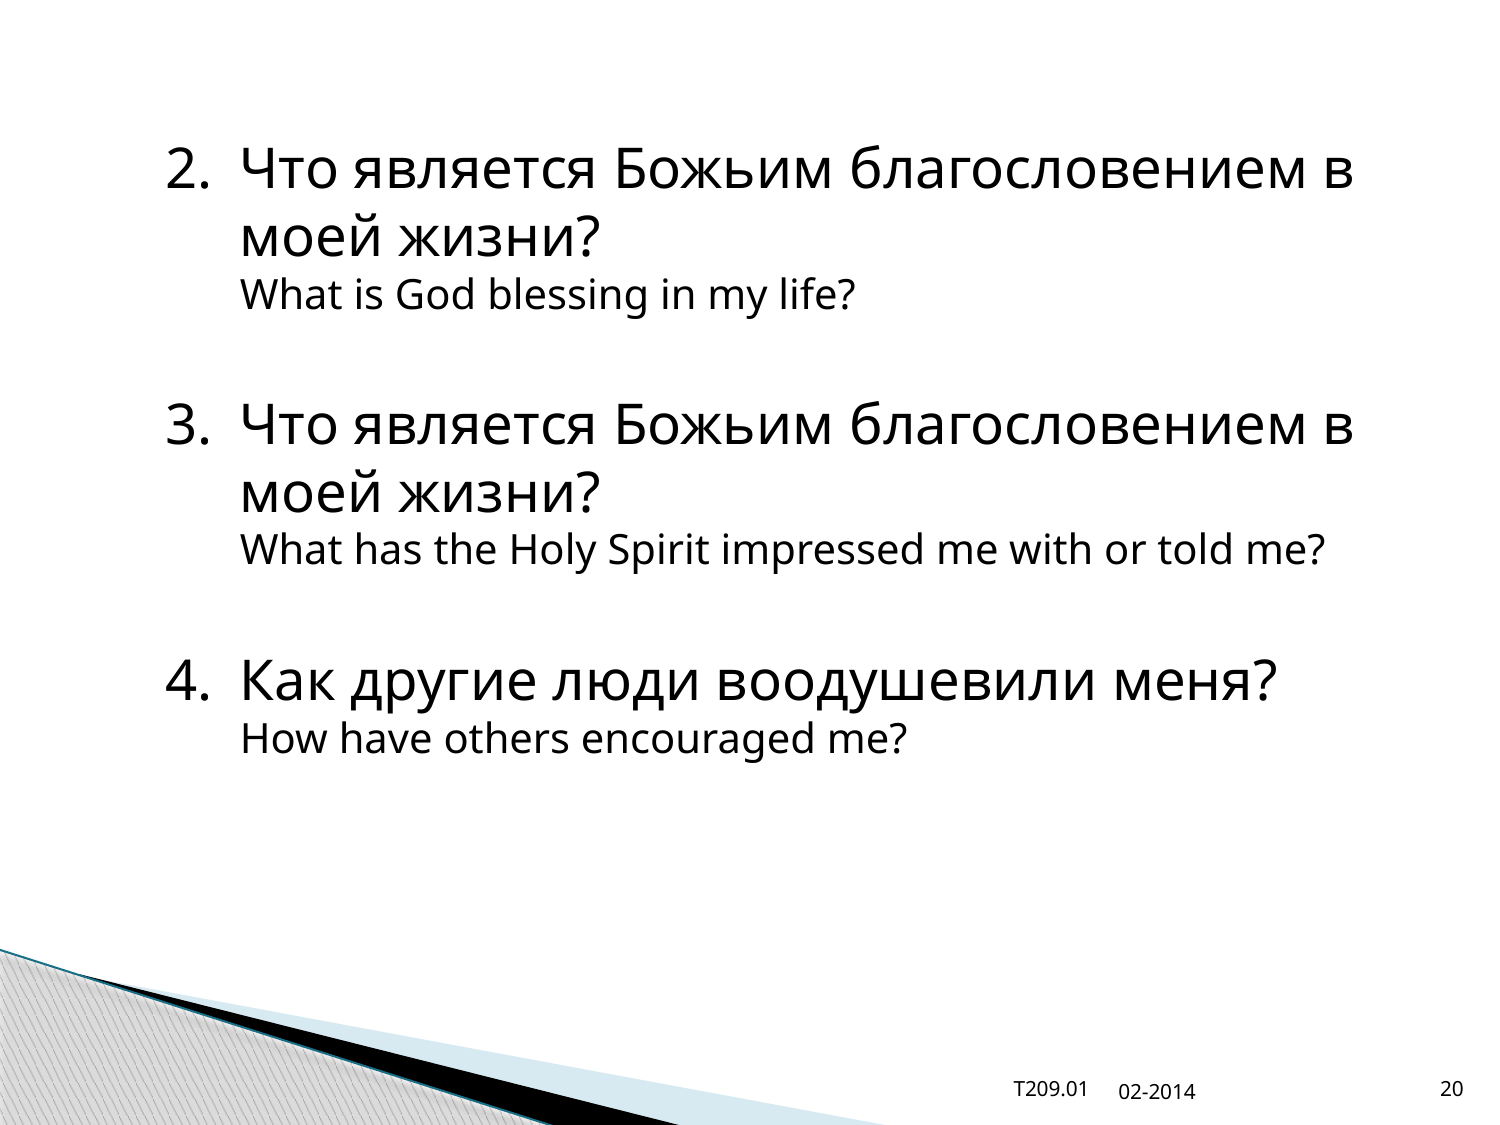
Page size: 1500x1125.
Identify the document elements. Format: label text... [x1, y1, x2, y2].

list 2. Что является Божьим благословением в моей жизни? What is God blessing in my life? 3. Что является Божьим благословением в моей жизни? What has the Holy Spirit impressed me with or told me? 4. Как другие люди воодушевили меня? How have others encouraged me? [75, 125, 1425, 986]
slide_number 02-2014 [1105, 1051, 1418, 1112]
slide_number 20 [1418, 1051, 1479, 1112]
footer T209.01 [718, 1051, 1105, 1112]
